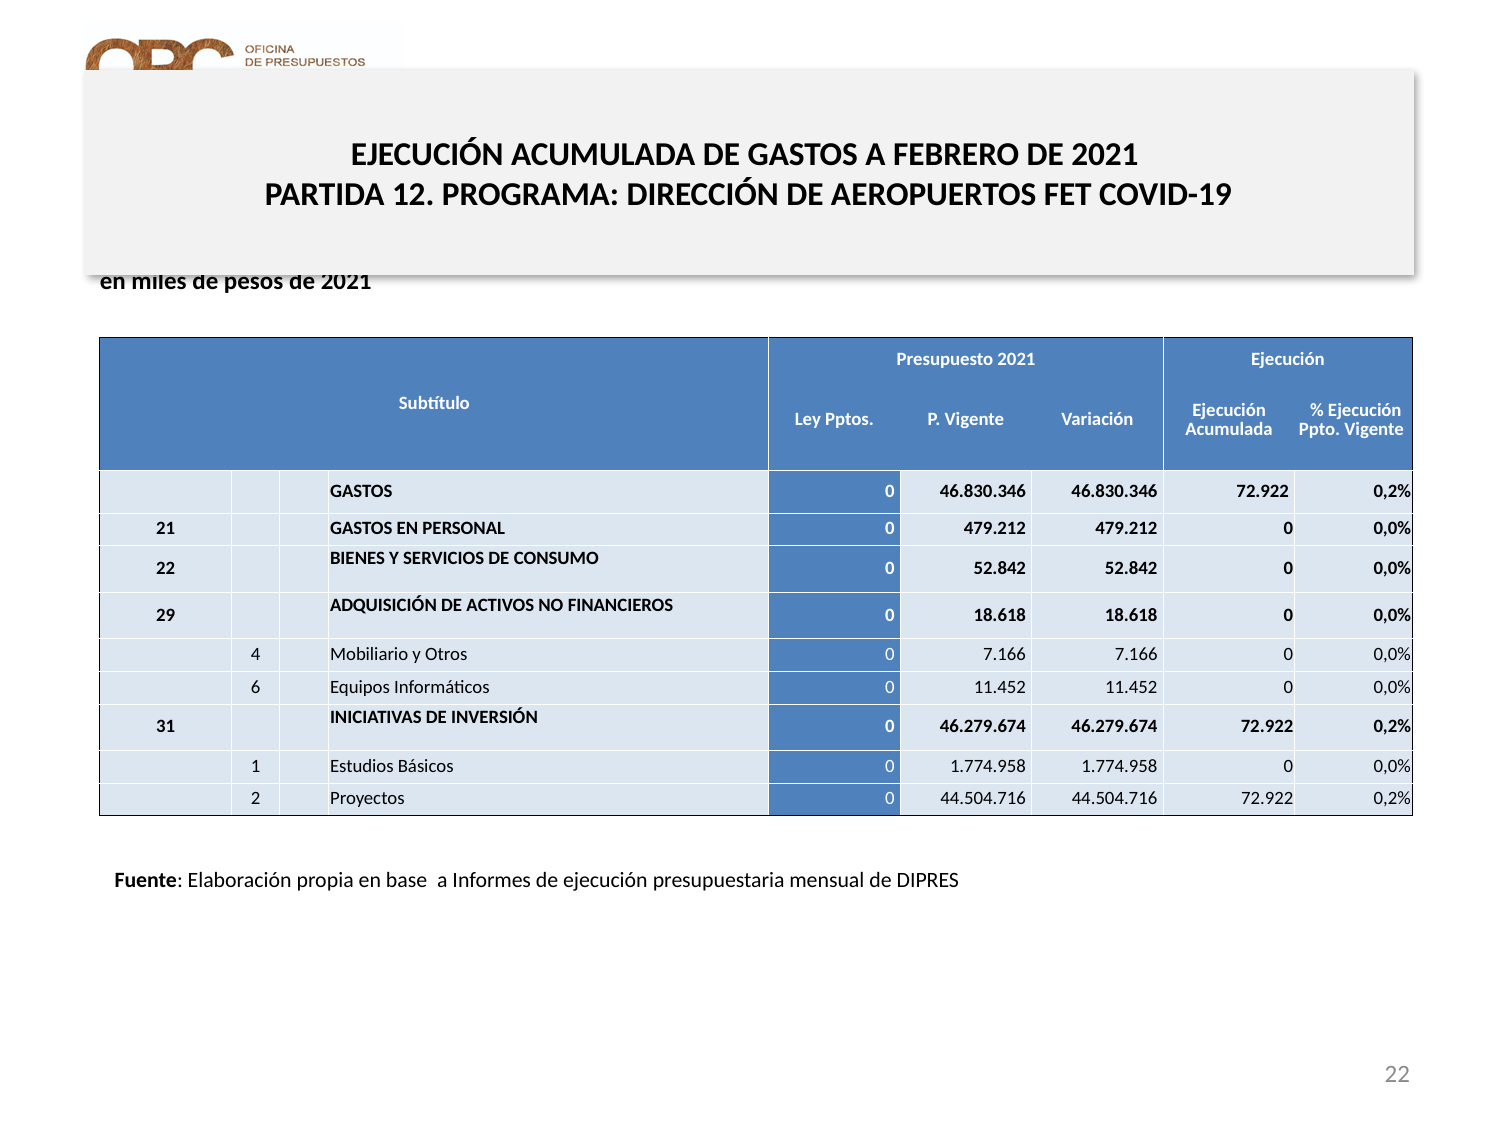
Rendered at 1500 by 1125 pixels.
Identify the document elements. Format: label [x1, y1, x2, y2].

table_cell [769, 639, 900, 671]
table_cell [1295, 546, 1412, 592]
table_cell [232, 471, 279, 513]
table_cell [1295, 639, 1412, 671]
table_cell [769, 751, 900, 783]
table_cell [1032, 593, 1163, 638]
table_cell [1032, 639, 1163, 671]
table_cell [1032, 705, 1163, 750]
table_cell [232, 639, 279, 671]
table_cell [1295, 751, 1412, 783]
table_cell [1164, 514, 1294, 545]
table_cell [1164, 546, 1294, 592]
table_header [1164, 338, 1412, 370]
picture [82, 22, 403, 118]
table_cell [329, 639, 768, 671]
table_header [769, 338, 1163, 370]
table_cell [1295, 784, 1412, 815]
table_cell [329, 784, 768, 815]
table_cell [100, 471, 231, 513]
table_cell [232, 593, 279, 638]
table_cell [1032, 514, 1163, 545]
table_cell [1164, 784, 1294, 815]
table_cell [901, 471, 1031, 513]
table_cell [901, 784, 1031, 815]
table_cell [1032, 751, 1163, 783]
table_cell [901, 672, 1031, 704]
table_cell [901, 705, 1031, 750]
table_cell [769, 546, 900, 592]
table_cell [1295, 593, 1412, 638]
table_cell [280, 471, 328, 513]
table_cell [1032, 471, 1163, 513]
table_cell [1295, 514, 1412, 545]
footer [99, 857, 1379, 894]
table_cell [280, 751, 328, 783]
table_cell [280, 546, 328, 592]
table_cell [280, 514, 328, 545]
table_cell [1164, 672, 1294, 704]
table_cell [901, 593, 1031, 638]
table_cell [100, 639, 231, 671]
table_cell [1032, 672, 1163, 704]
table_cell [100, 514, 231, 545]
table_cell [1295, 672, 1412, 704]
table_cell [232, 672, 279, 704]
table_cell [232, 705, 279, 750]
table_cell [1032, 546, 1163, 592]
table_cell [280, 705, 328, 750]
table_cell [100, 593, 231, 638]
table_cell [1032, 784, 1163, 815]
table_cell [280, 784, 328, 815]
table_cell [232, 784, 279, 815]
table_cell [232, 546, 279, 592]
table_cell [1295, 705, 1412, 750]
table_cell [769, 514, 900, 545]
table_cell [1164, 751, 1294, 783]
table_cell [769, 705, 900, 750]
table_header [100, 338, 768, 470]
table_cell [769, 784, 900, 815]
table_cell [1164, 639, 1294, 671]
table_cell [901, 514, 1031, 545]
table_cell [1164, 370, 1412, 470]
table_cell [329, 514, 768, 545]
table_cell [100, 751, 231, 783]
table_cell [769, 370, 1163, 470]
table_cell [329, 546, 768, 592]
table_cell [329, 705, 768, 750]
table_cell [280, 593, 328, 638]
table_cell [1164, 471, 1294, 513]
table_cell [901, 751, 1031, 783]
table_cell [100, 672, 231, 704]
table_cell [901, 546, 1031, 592]
table_cell [100, 546, 231, 592]
table_cell [100, 784, 231, 815]
table_cell [280, 639, 328, 671]
table_cell [1164, 593, 1294, 638]
table_cell [329, 751, 768, 783]
table_cell [329, 593, 768, 638]
table_cell [280, 672, 328, 704]
table_cell [1295, 471, 1412, 513]
slide_number [1074, 1042, 1425, 1103]
table_cell [100, 705, 231, 750]
table_cell [1164, 705, 1294, 750]
table_cell [232, 751, 279, 783]
text_box [85, 275, 1376, 305]
table_cell [769, 471, 900, 513]
table_cell [329, 672, 768, 704]
table_cell [232, 514, 279, 545]
title [85, 70, 1413, 275]
table_cell [769, 672, 900, 704]
table_cell [901, 639, 1031, 671]
table_cell [769, 593, 900, 638]
table_cell [329, 471, 768, 513]
